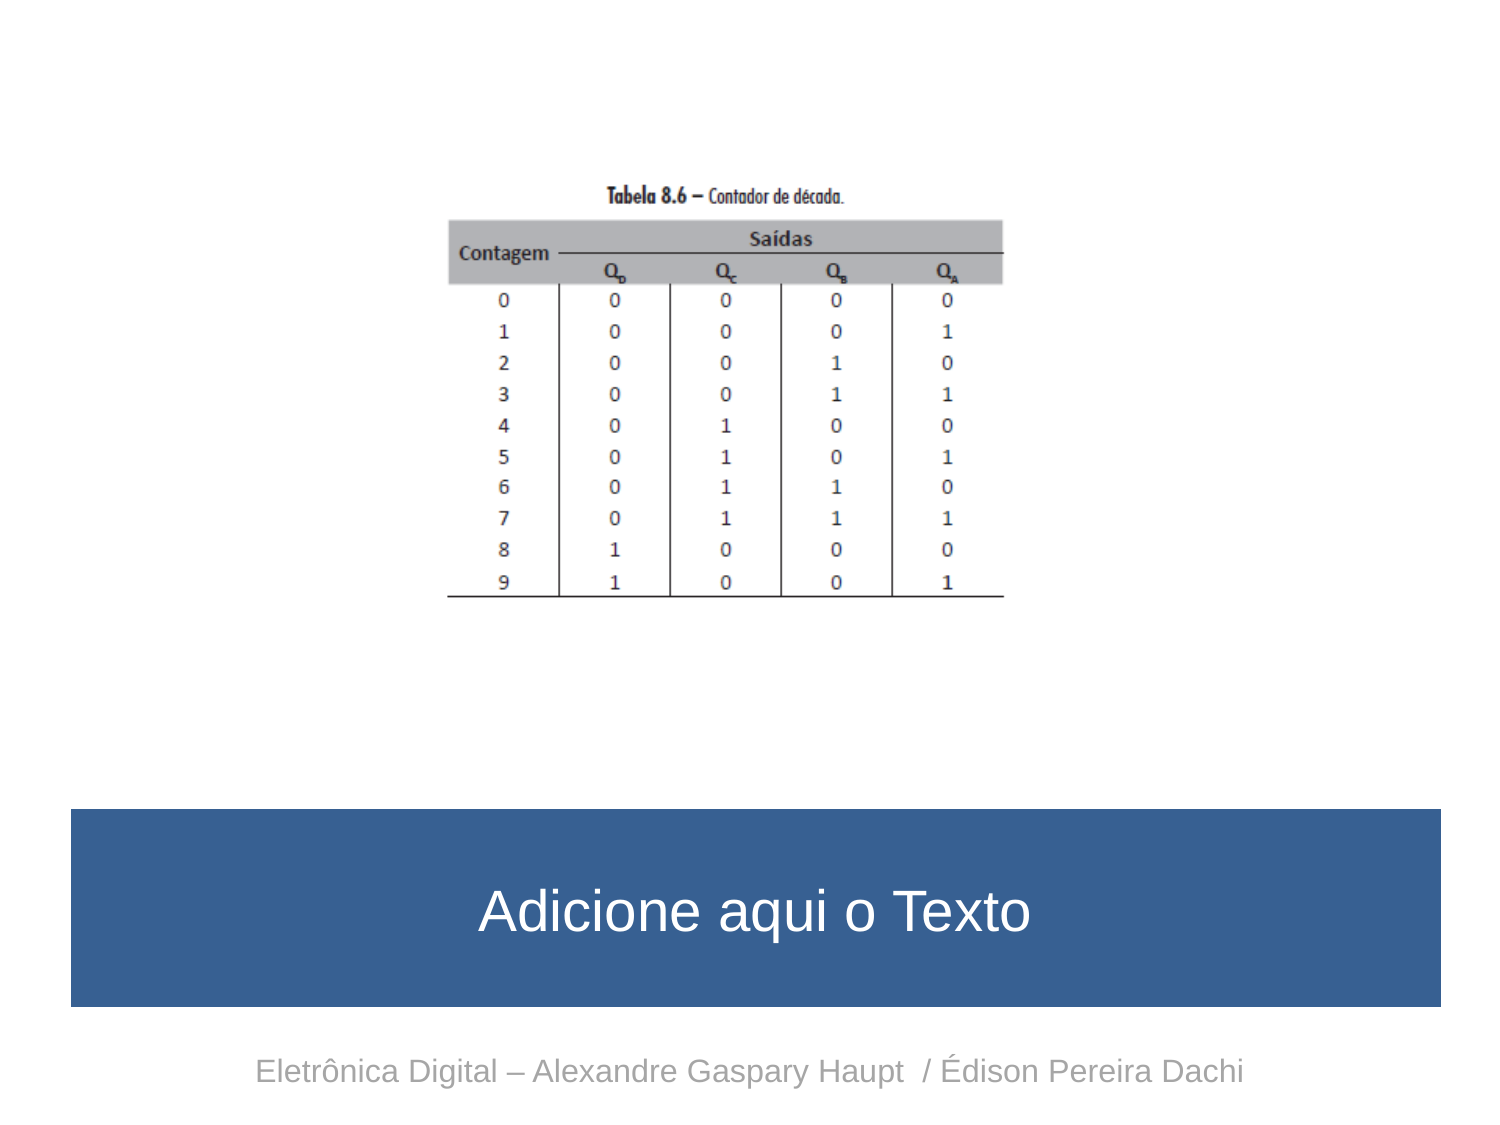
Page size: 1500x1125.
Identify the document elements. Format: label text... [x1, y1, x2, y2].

text_box Adicione aqui o Texto [70, 808, 1442, 1008]
footer Eletrônica Digital – Alexandre Gaspary Haupt / Édison Pereira Dachi [0, 1042, 1500, 1103]
picture [407, 160, 1049, 618]
